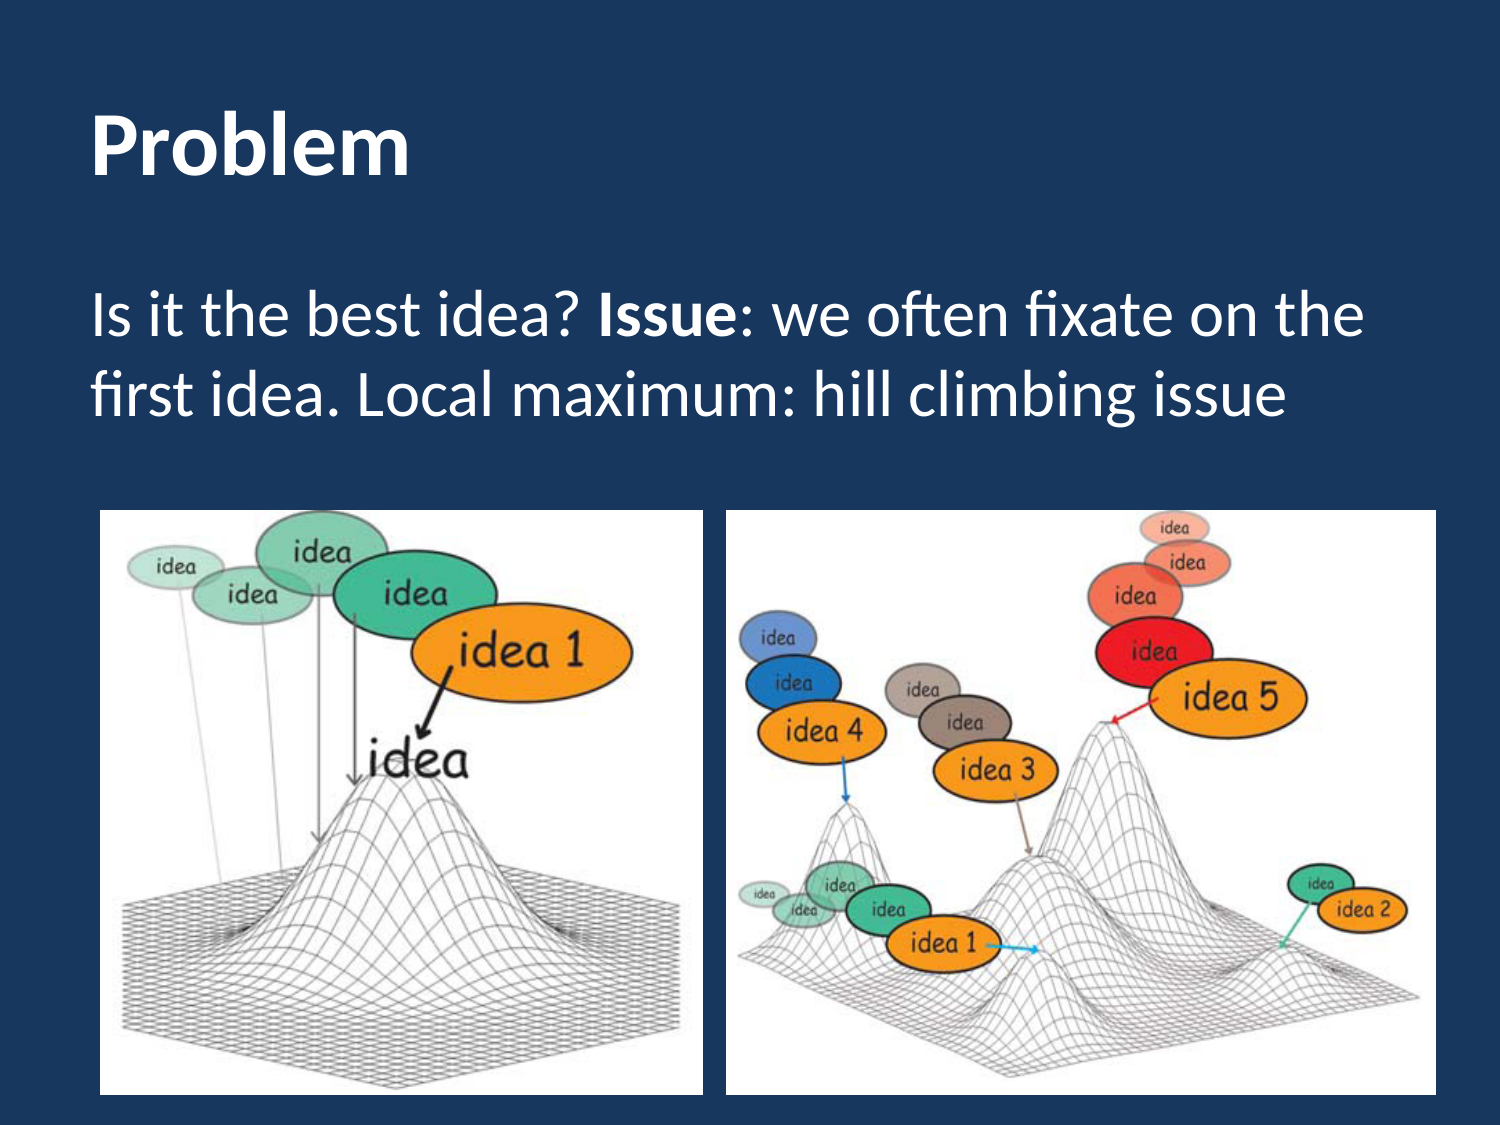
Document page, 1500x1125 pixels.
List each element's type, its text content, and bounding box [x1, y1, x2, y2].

list Is it the best idea? Issue: we often fixate on the first idea. Local maximum: hill climbing issue [75, 262, 1425, 1005]
title Problem [75, 45, 1425, 233]
picture [726, 509, 1436, 1095]
picture [100, 509, 704, 1095]
